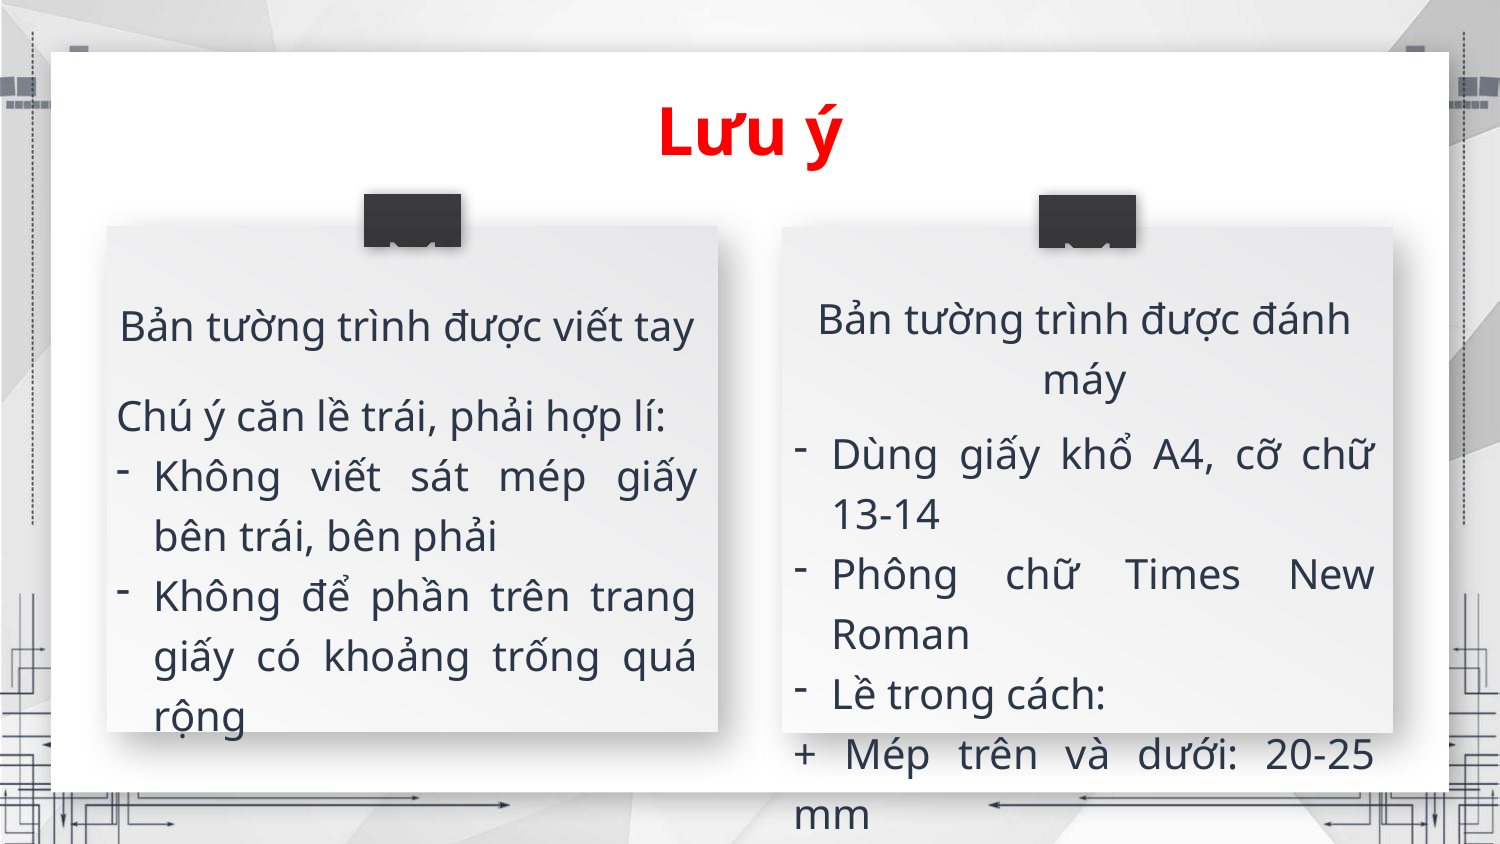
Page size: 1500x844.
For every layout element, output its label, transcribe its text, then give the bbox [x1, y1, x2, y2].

text_box Bản tường trình được viết tay Chú ý căn lề trái, phải hợp lí: Không viết sát mép giấy bên trái, bên phải Không để phần trên trang giấy có khoảng trống quá rộng [101, 282, 713, 747]
text_box Lưu ý [316, 81, 1184, 176]
picture [0, 0, 1500, 844]
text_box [106, 193, 719, 732]
text_box Bản tường trình được đánh máy Dùng giấy khổ A4, cỡ chữ 13-14 Phông chữ Times New Roman Lề trong cách: + Mép trên và dưới: 20-25 mm + Mép trái: 30-35mm + Mép phải: 15-20mm [779, 275, 1391, 844]
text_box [781, 194, 1393, 733]
